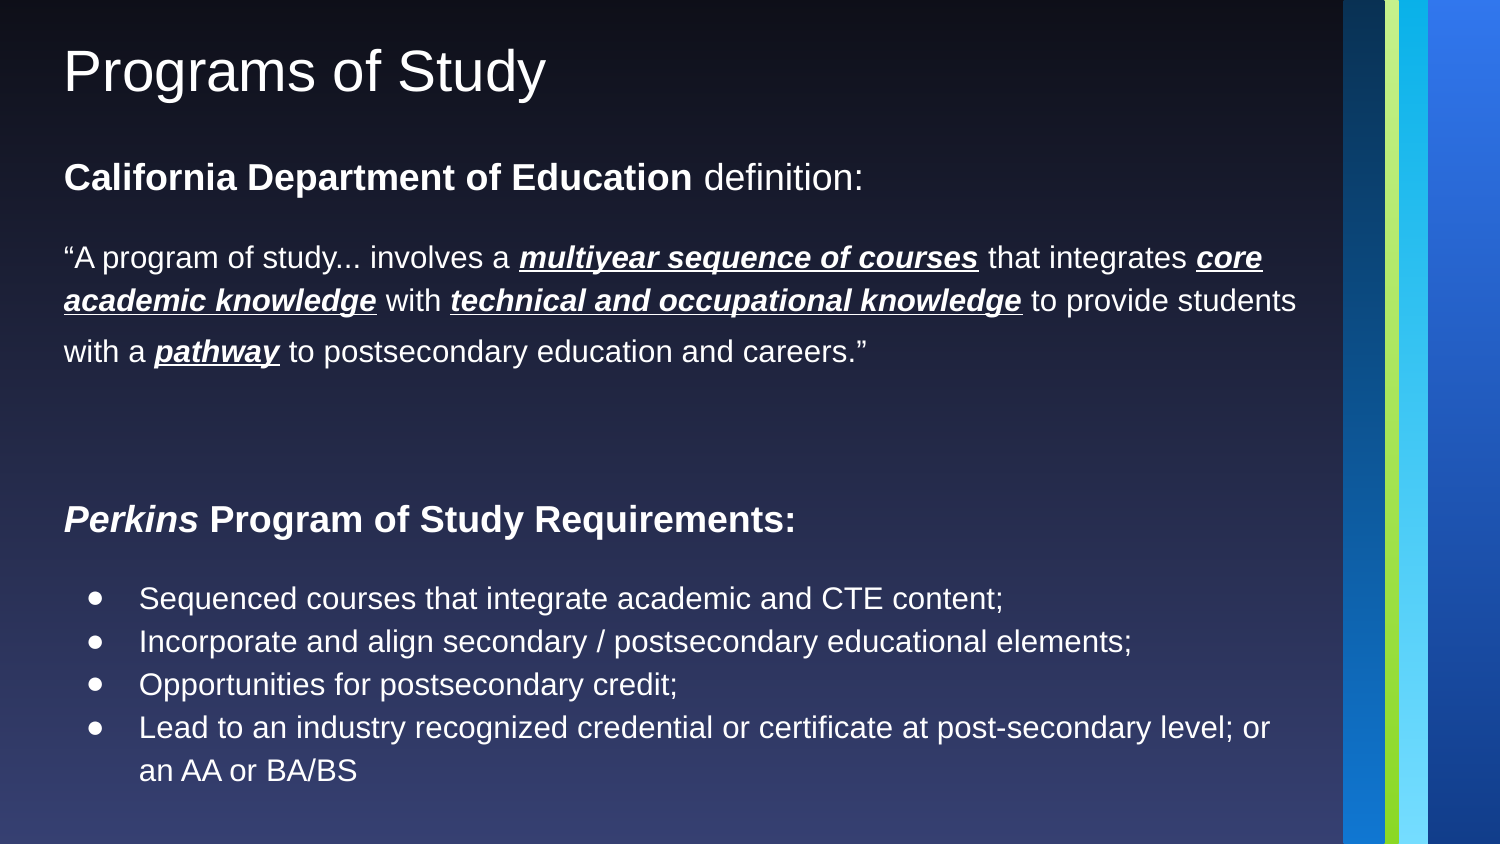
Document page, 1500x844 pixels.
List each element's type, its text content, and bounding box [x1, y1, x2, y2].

subtitle California Department of Education definition: “A program of study... involves a multiyear sequence of courses that integrates core academic knowledge with technical and occupational knowledge to provide students with a pathway to postsecondary education and careers.” Perkins Program of Study Requirements: Sequenced courses that integrate academic and CTE content; Incorporate and align secondary / postsecondary educational elements; Opportunities for postsecondary credit; Lead to an industry recognized credential or certificate at post-secondary level; or an AA or BA/BS [48, 131, 1332, 788]
title Programs of Study [48, 18, 895, 131]
